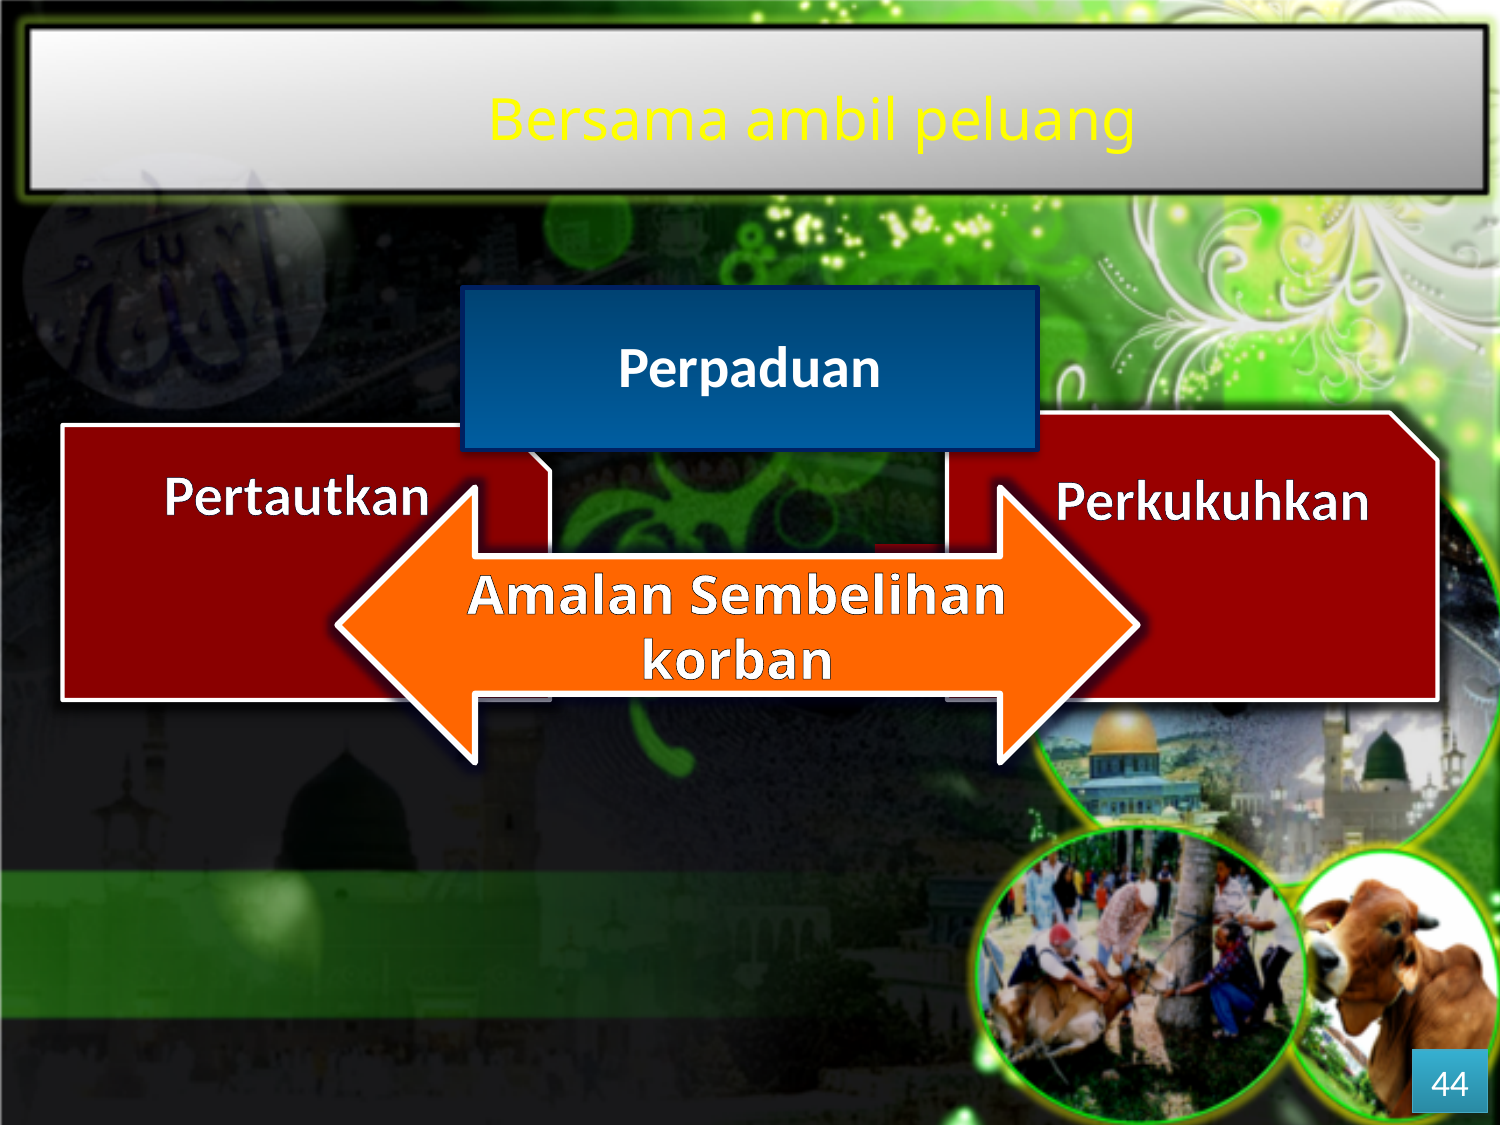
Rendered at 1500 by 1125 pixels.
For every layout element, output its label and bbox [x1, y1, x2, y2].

picture [0, 0, 1500, 1125]
text_box [874, 412, 1438, 701]
text_box [462, 287, 1038, 451]
